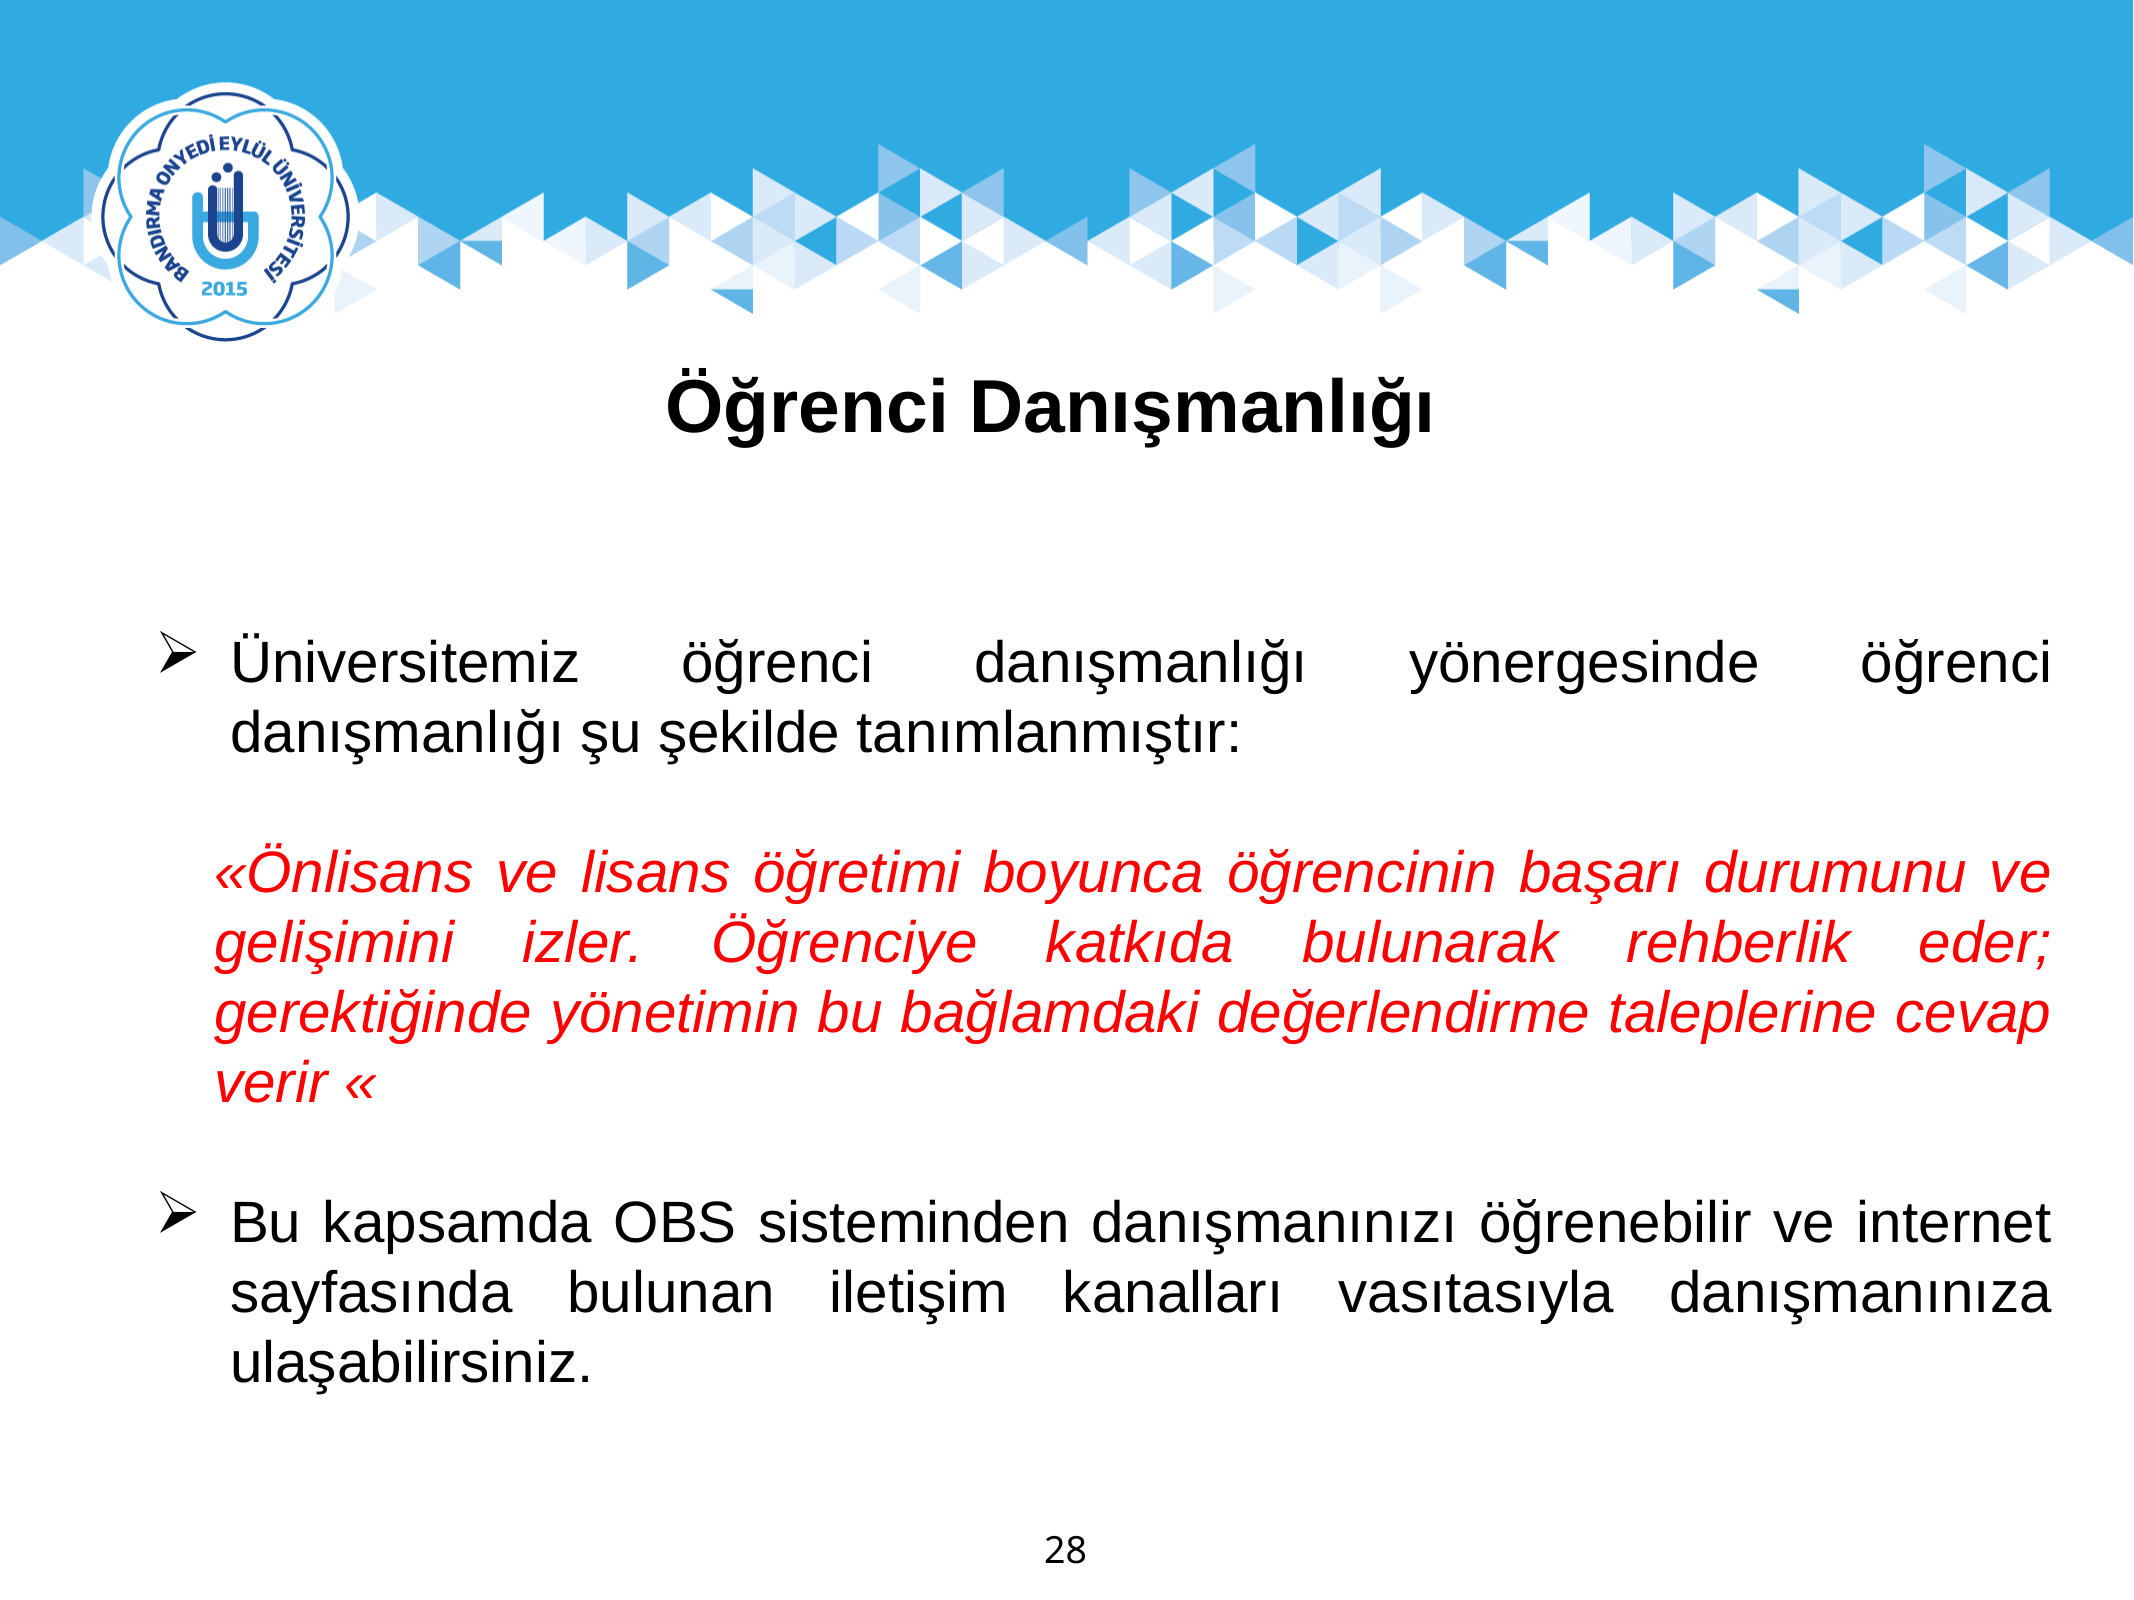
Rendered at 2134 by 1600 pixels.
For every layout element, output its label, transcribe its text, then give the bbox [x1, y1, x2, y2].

slide_number 28 [1034, 1517, 1097, 1581]
text_box Üniversitemiz öğrenci danışmanlığı yönergesinde öğrenci danışmanlığı şu şekilde tanımlanmıştır: «Önlisans ve lisans öğretimi boyunca öğrencinin başarı durumunu ve gelişimini izler. Öğrenciye katkıda bulunarak rehberlik eder; gerektiğinde yönetimin bu bağlamdaki değerlendirme taleplerine cevap verir « Bu kapsamda OBS sisteminden danışmanınızı öğrenebilir ve internet sayfasında bulunan iletişim kanalları vasıtasıyla danışmanınıza ulaşabilirsiniz. [146, 616, 2063, 1403]
picture [0, 0, 2134, 352]
text_box Öğrenci Danışmanlığı [631, 350, 1471, 456]
